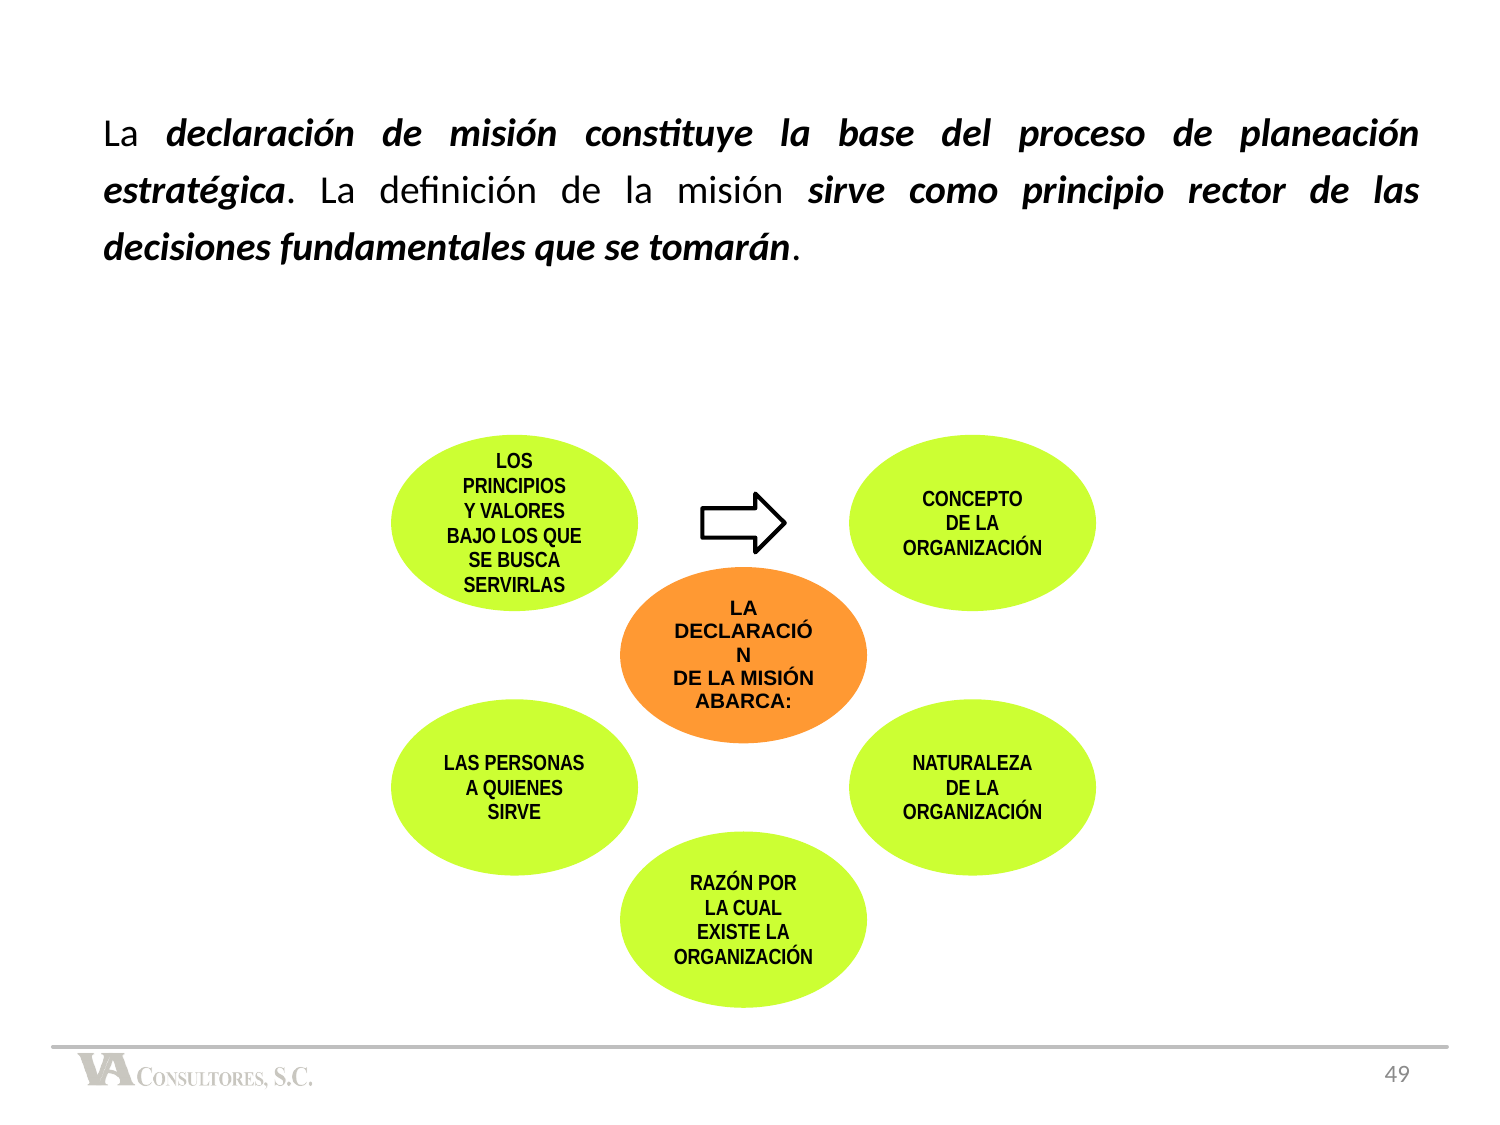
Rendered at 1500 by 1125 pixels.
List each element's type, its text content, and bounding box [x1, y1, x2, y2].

text_box La declaración de misión constituye la base del proceso de planeación estratégica. La definición de la misión sirve como principio rector de las decisiones fundamentales que se tomarán. [88, 90, 1436, 276]
slide_number 49 [1074, 1042, 1425, 1103]
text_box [249, 302, 1238, 1008]
